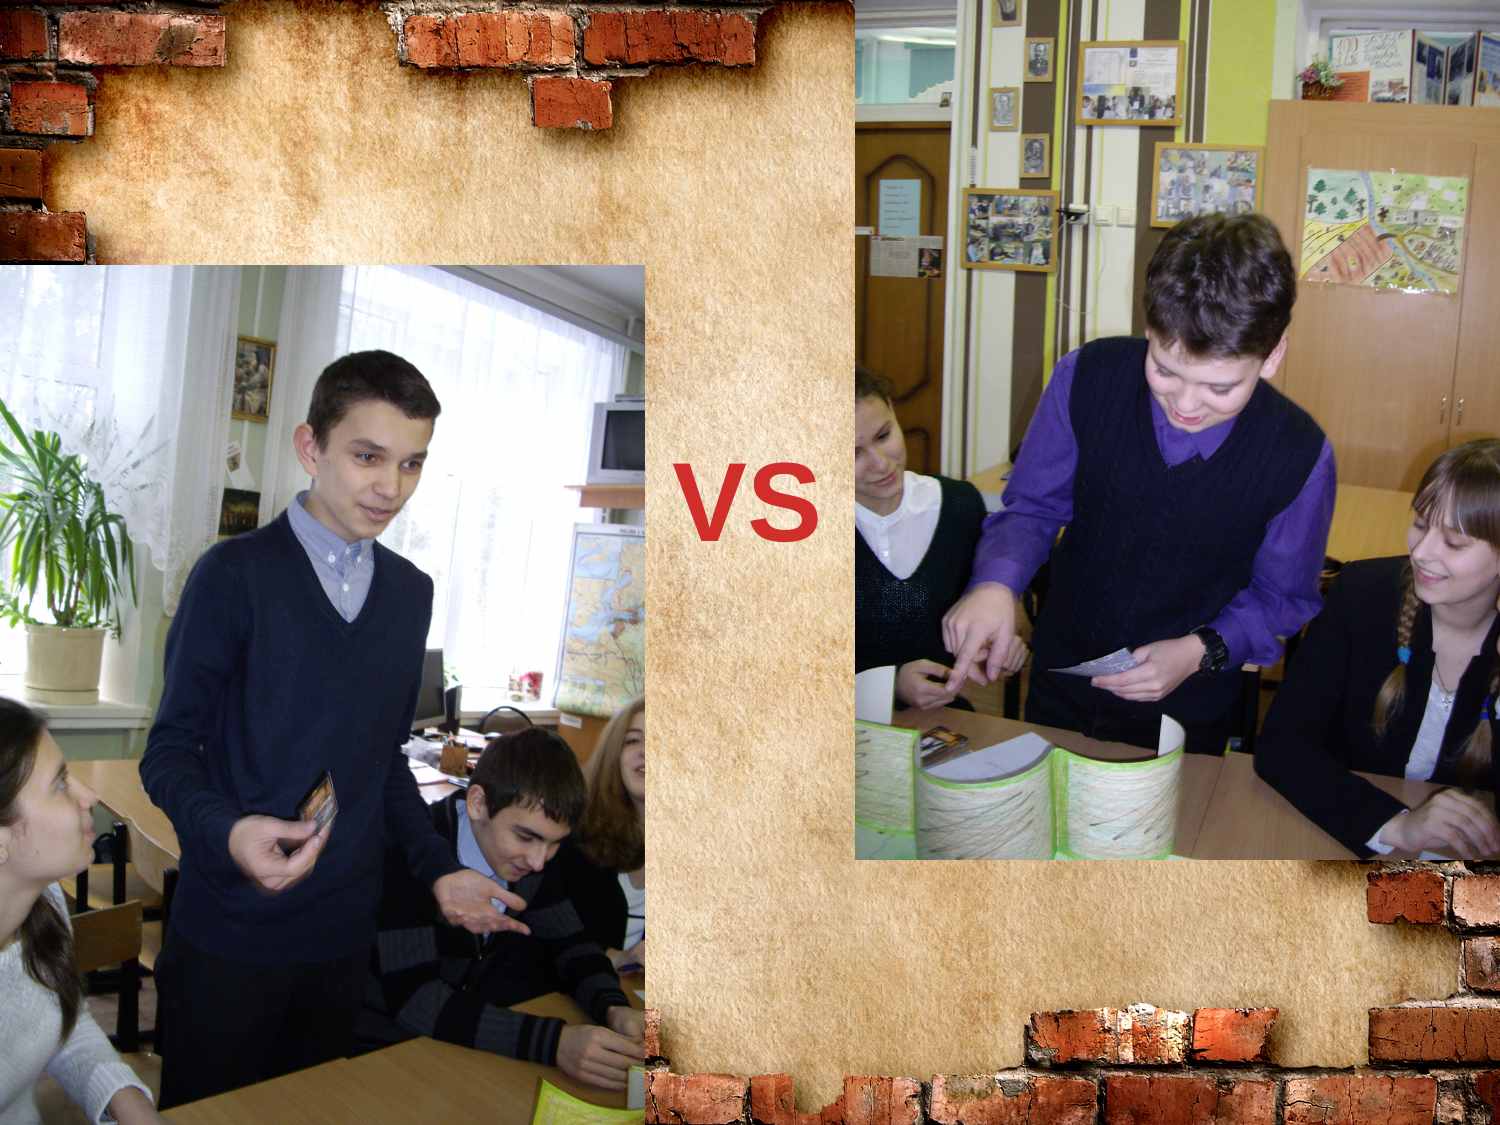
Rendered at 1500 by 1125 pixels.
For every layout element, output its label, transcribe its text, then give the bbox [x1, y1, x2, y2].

text_box VS [656, 421, 838, 572]
picture [0, 0, 1500, 1125]
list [0, 265, 645, 1125]
